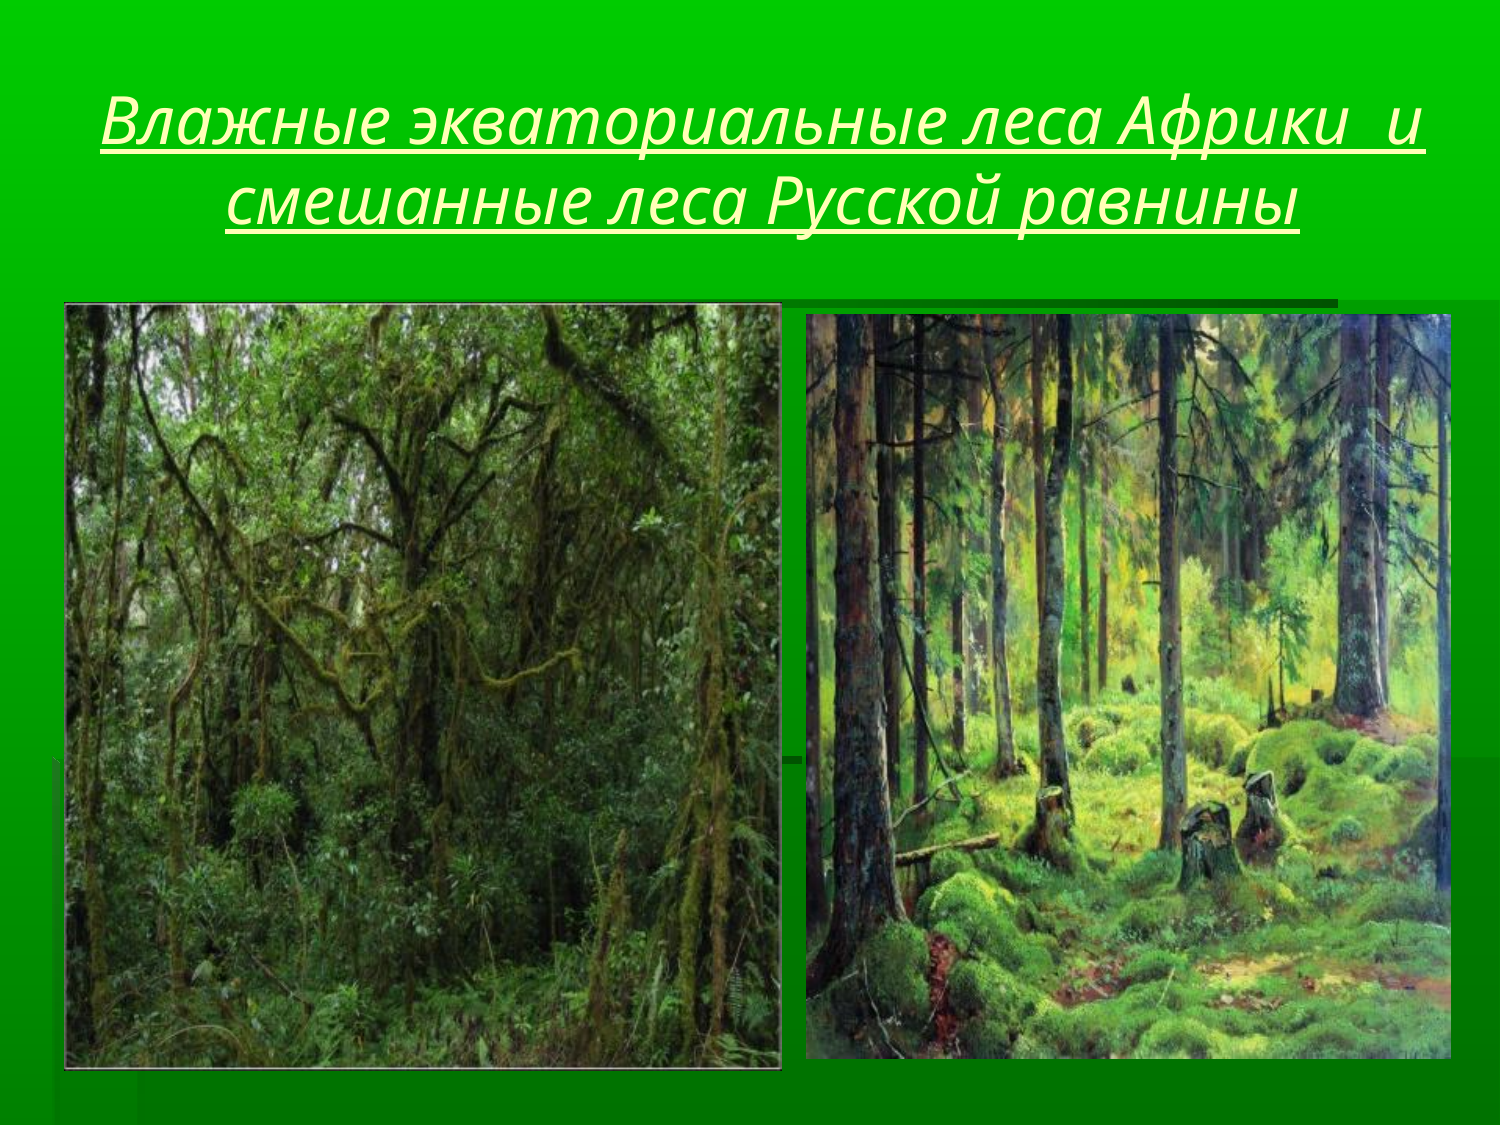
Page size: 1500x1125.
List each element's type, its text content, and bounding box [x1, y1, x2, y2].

picture [64, 302, 782, 1071]
title Влажные экваториальные леса Африки и смешанные леса Русской равнины [74, 29, 1451, 286]
picture [806, 314, 1452, 1059]
